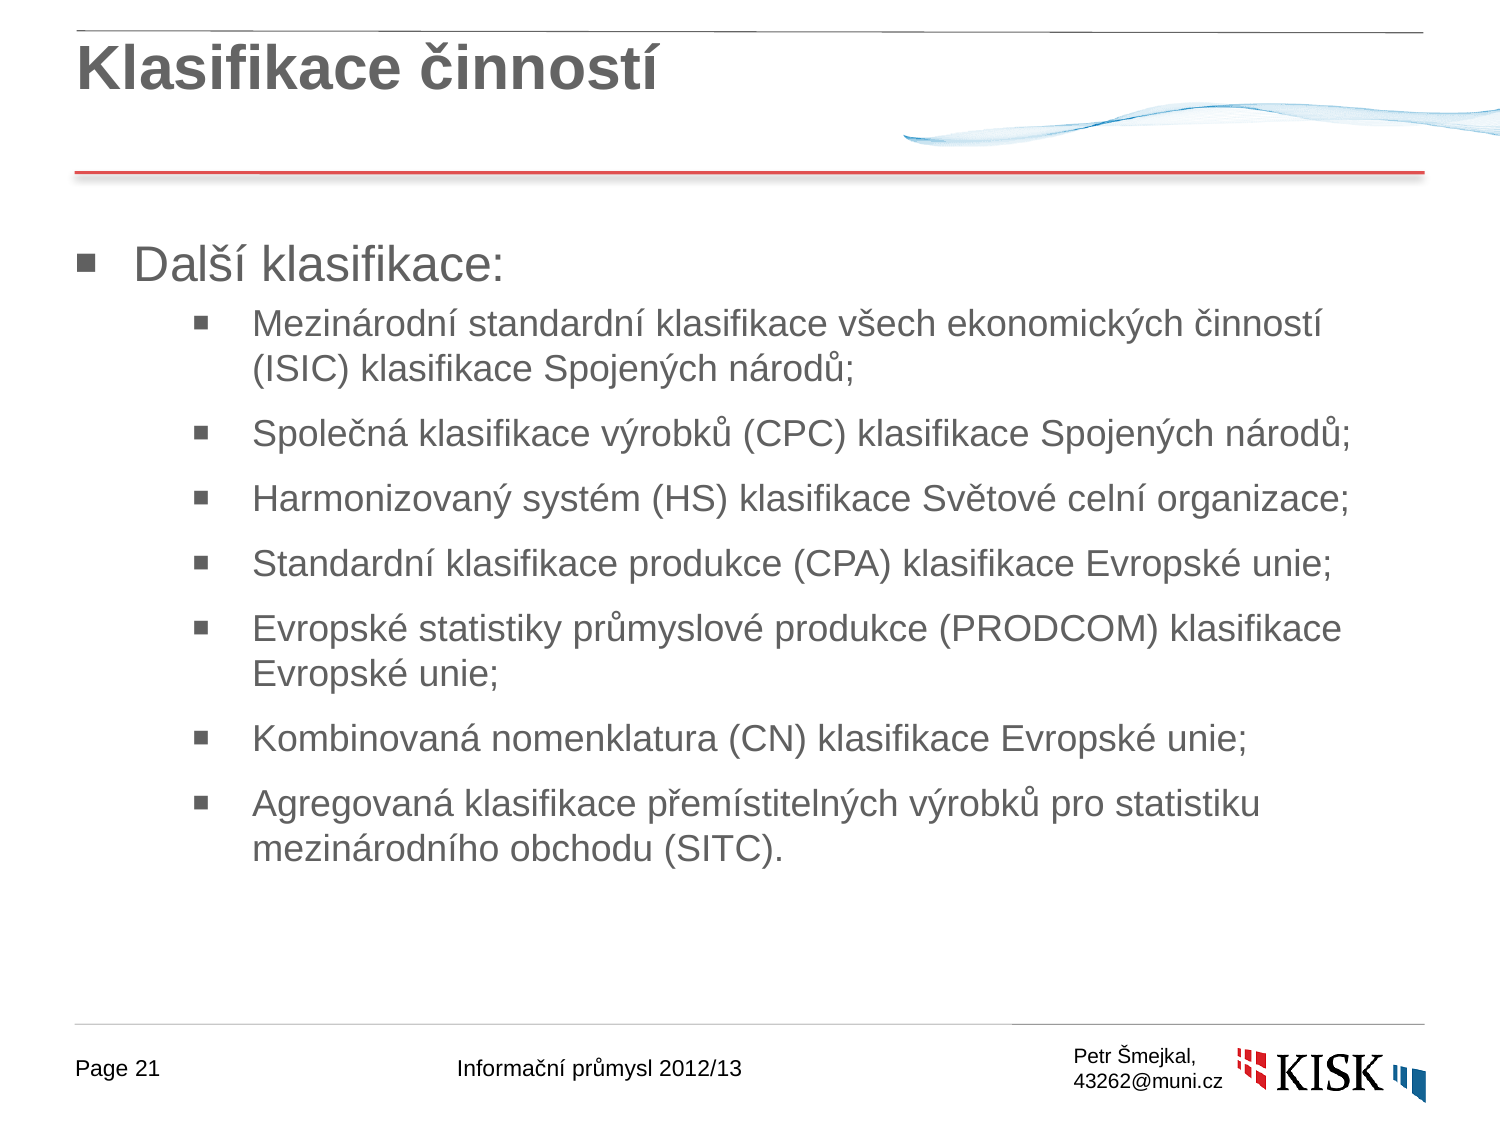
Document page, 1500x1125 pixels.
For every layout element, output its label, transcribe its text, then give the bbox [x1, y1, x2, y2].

picture [1318, 101, 1500, 149]
title Klasifikace činností [76, 32, 1318, 175]
picture [1237, 1046, 1426, 1103]
list Další klasifikace: Mezinárodní standardní klasifikace všech ekonomických činností (ISIC) klasifikace Spojených národů; Společná klasifikace výrobků (CPC) klasifikace Spojených národů; Harmonizovaný systém (HS) klasifikace Světové celní organizace; Standardní klasifikace produkce (CPA) klasifikace Evropské unie; Evropské statistiky průmyslové produkce (PRODCOM) klasifikace Evropské unie; Kombinovaná nomenklatura (CN) klasifikace Evropské unie; Agregovaná klasifikace přemístitelných výrobků pro statistiku mezinárodního obchodu (SITC). [74, 231, 1426, 974]
